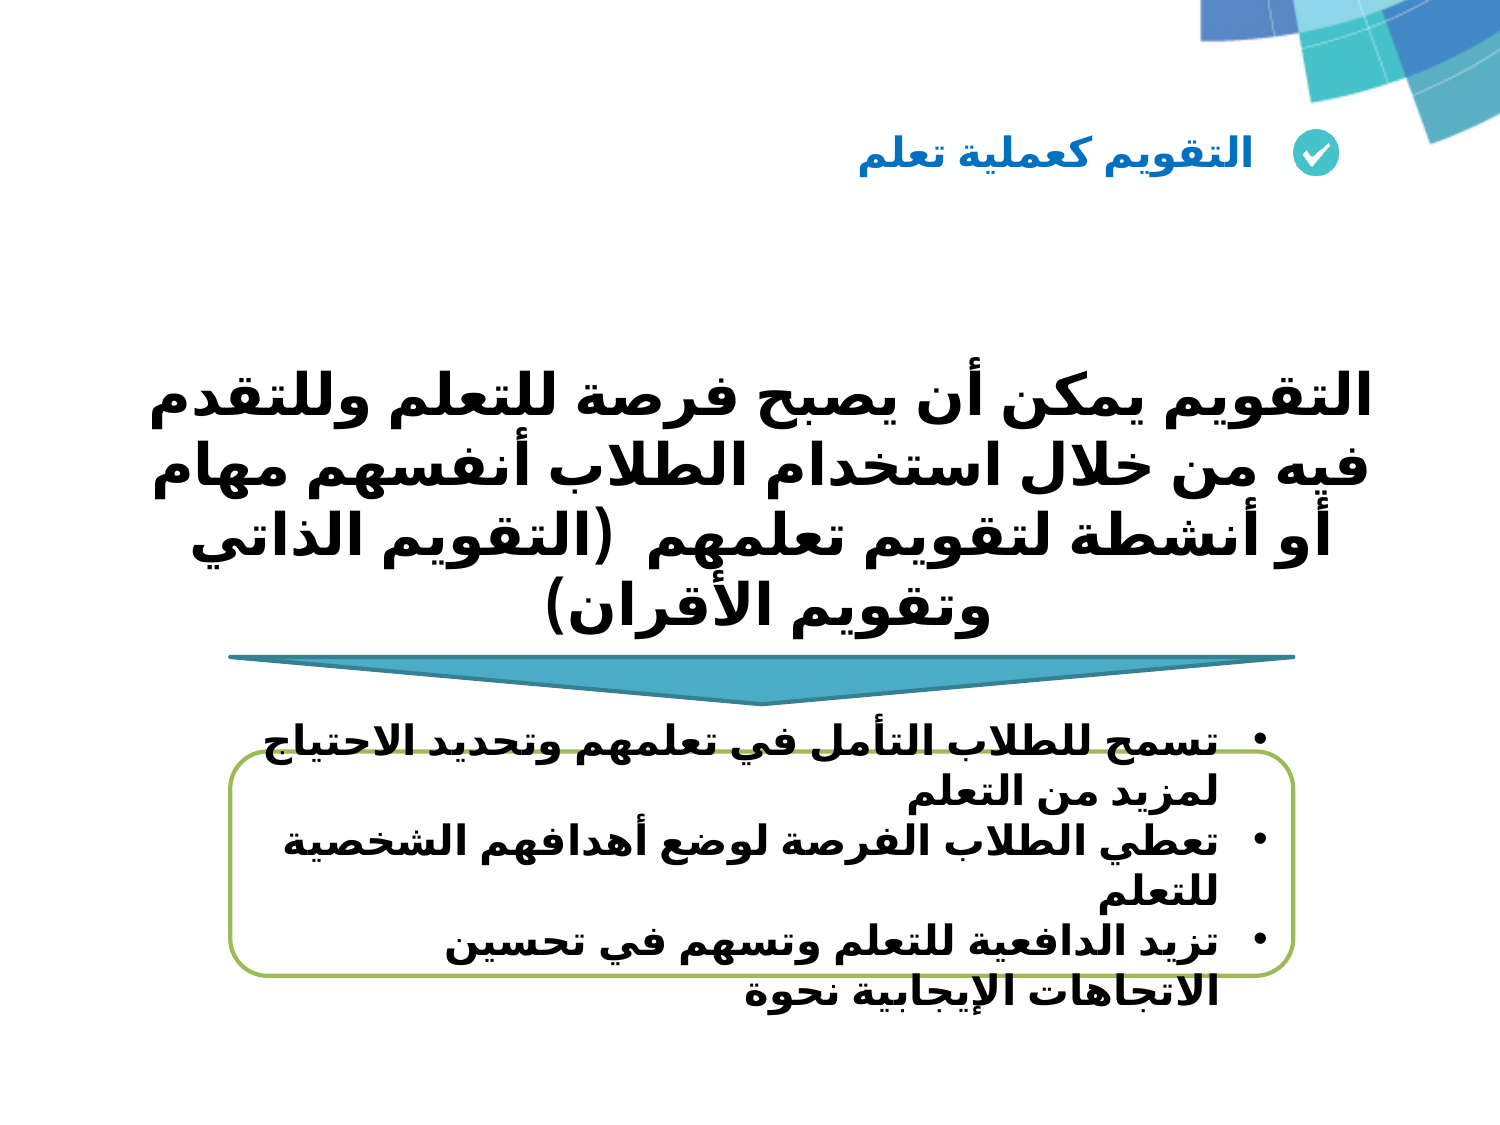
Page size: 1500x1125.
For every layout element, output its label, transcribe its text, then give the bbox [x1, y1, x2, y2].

text_box التقويم يمكن أن يصبح فرصة للتعلم وللتقدم فيه من خلال استخدام الطلاب أنفسهم مهام أو أنشطة لتقويم تعلمهم (التقويم الذاتي وتقويم الأقران) [123, 349, 1401, 645]
text_box [228, 654, 1296, 707]
text_box تسمح للطلاب التأمل في تعلمهم وتحديد الاحتياج لمزيد من التعلم تعطي الطلاب الفرصة لوضع أهدافهم الشخصية للتعلم تزيد الدافعية للتعلم وتسهم في تحسين الاتجاهات الإيجابية نحوة [228, 749, 1296, 978]
picture [0, 0, 1500, 1125]
text_box التقويم كعملية تعلم [0, 118, 1270, 184]
